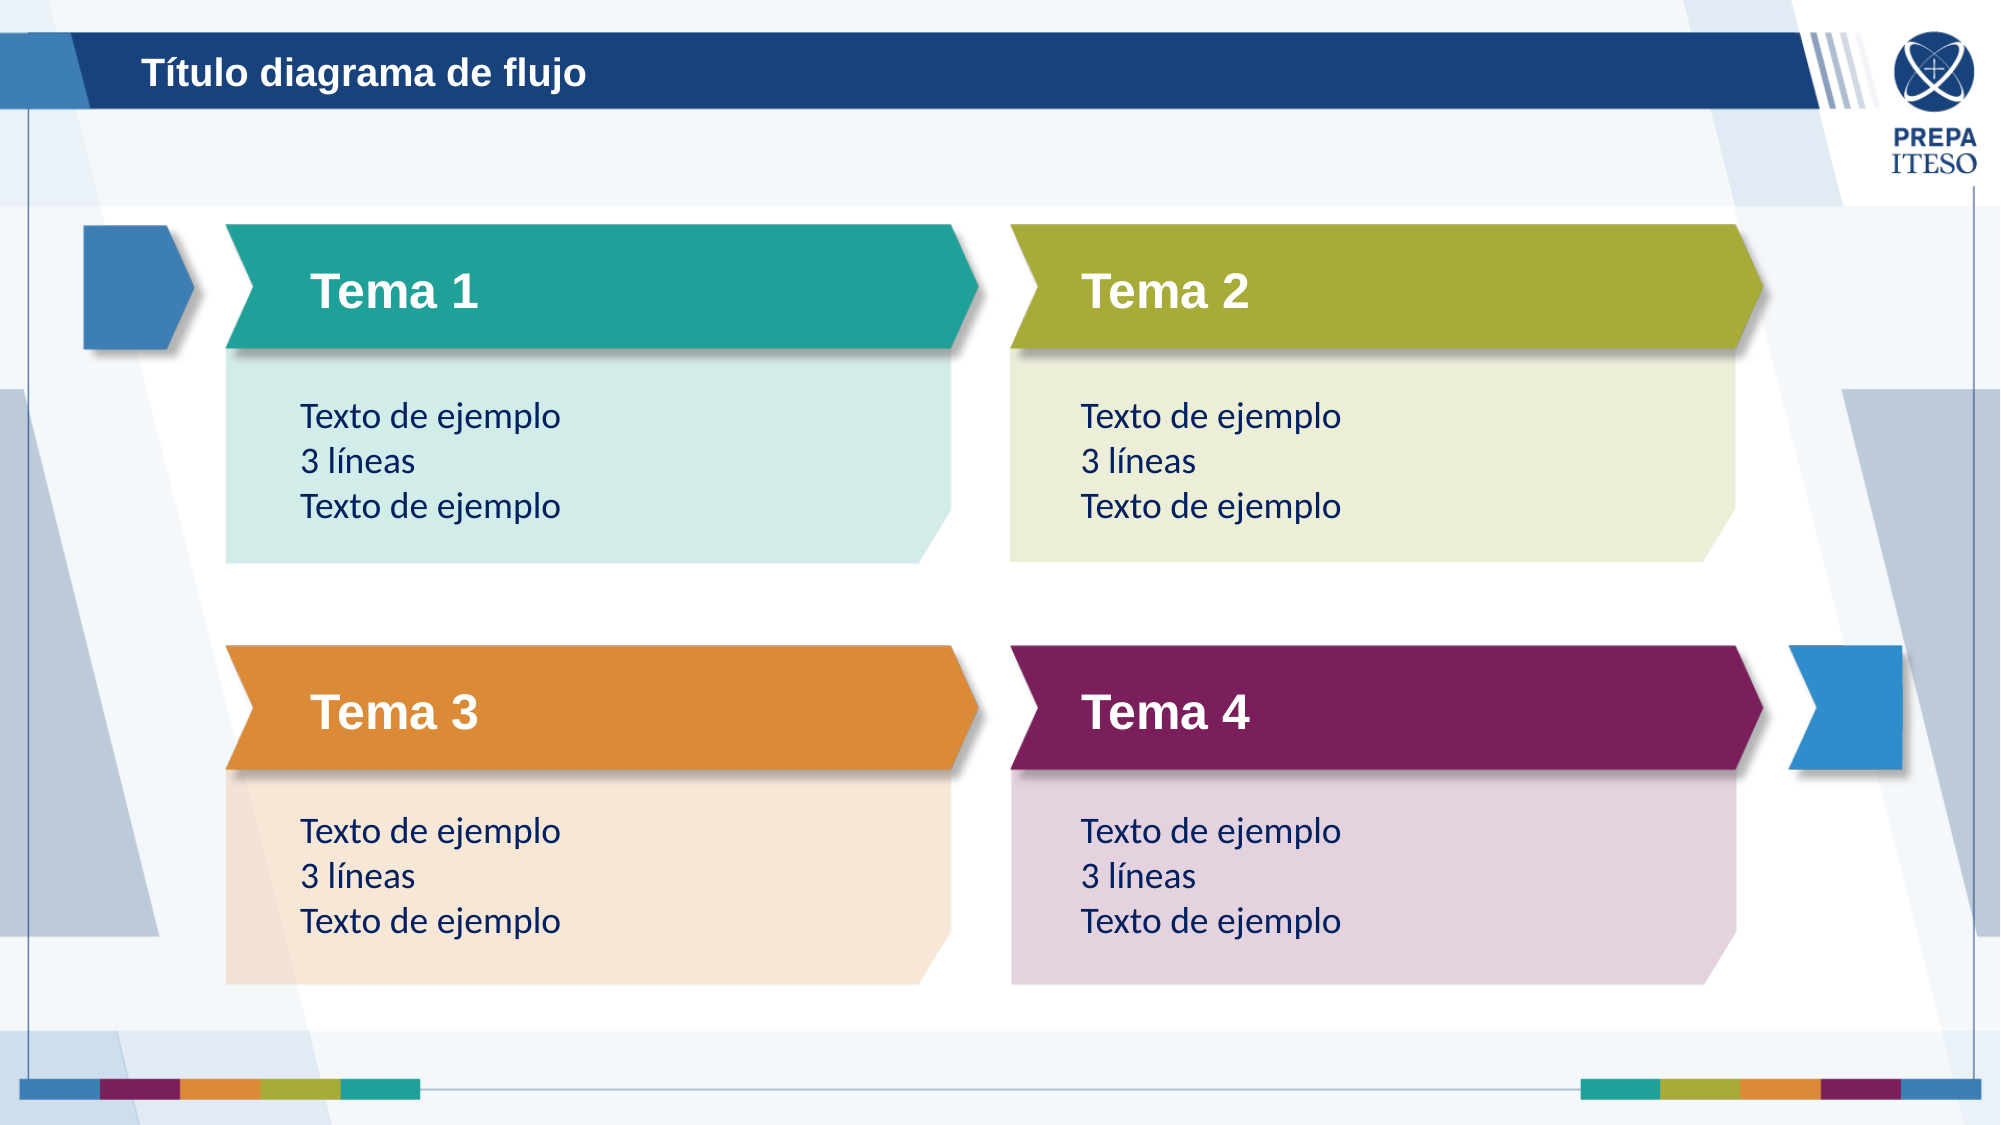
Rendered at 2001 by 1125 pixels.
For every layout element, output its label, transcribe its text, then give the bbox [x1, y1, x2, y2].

text_box Texto de ejemplo 3 líneas Texto de ejemplo [1065, 384, 1685, 534]
text_box Tema 4 [1067, 672, 1654, 748]
text_box Texto de ejemplo 3 líneas Texto de ejemplo [1065, 798, 1685, 949]
text_box Tema 1 [296, 250, 882, 326]
picture [0, 0, 2001, 1125]
text_box Título diagrama de flujo [126, 39, 1603, 102]
text_box Tema 3 [296, 672, 882, 748]
text_box Texto de ejemplo 3 líneas Texto de ejemplo [285, 798, 905, 949]
text_box Texto de ejemplo 3 líneas Texto de ejemplo [285, 384, 905, 534]
text_box Tema 2 [1067, 250, 1654, 326]
